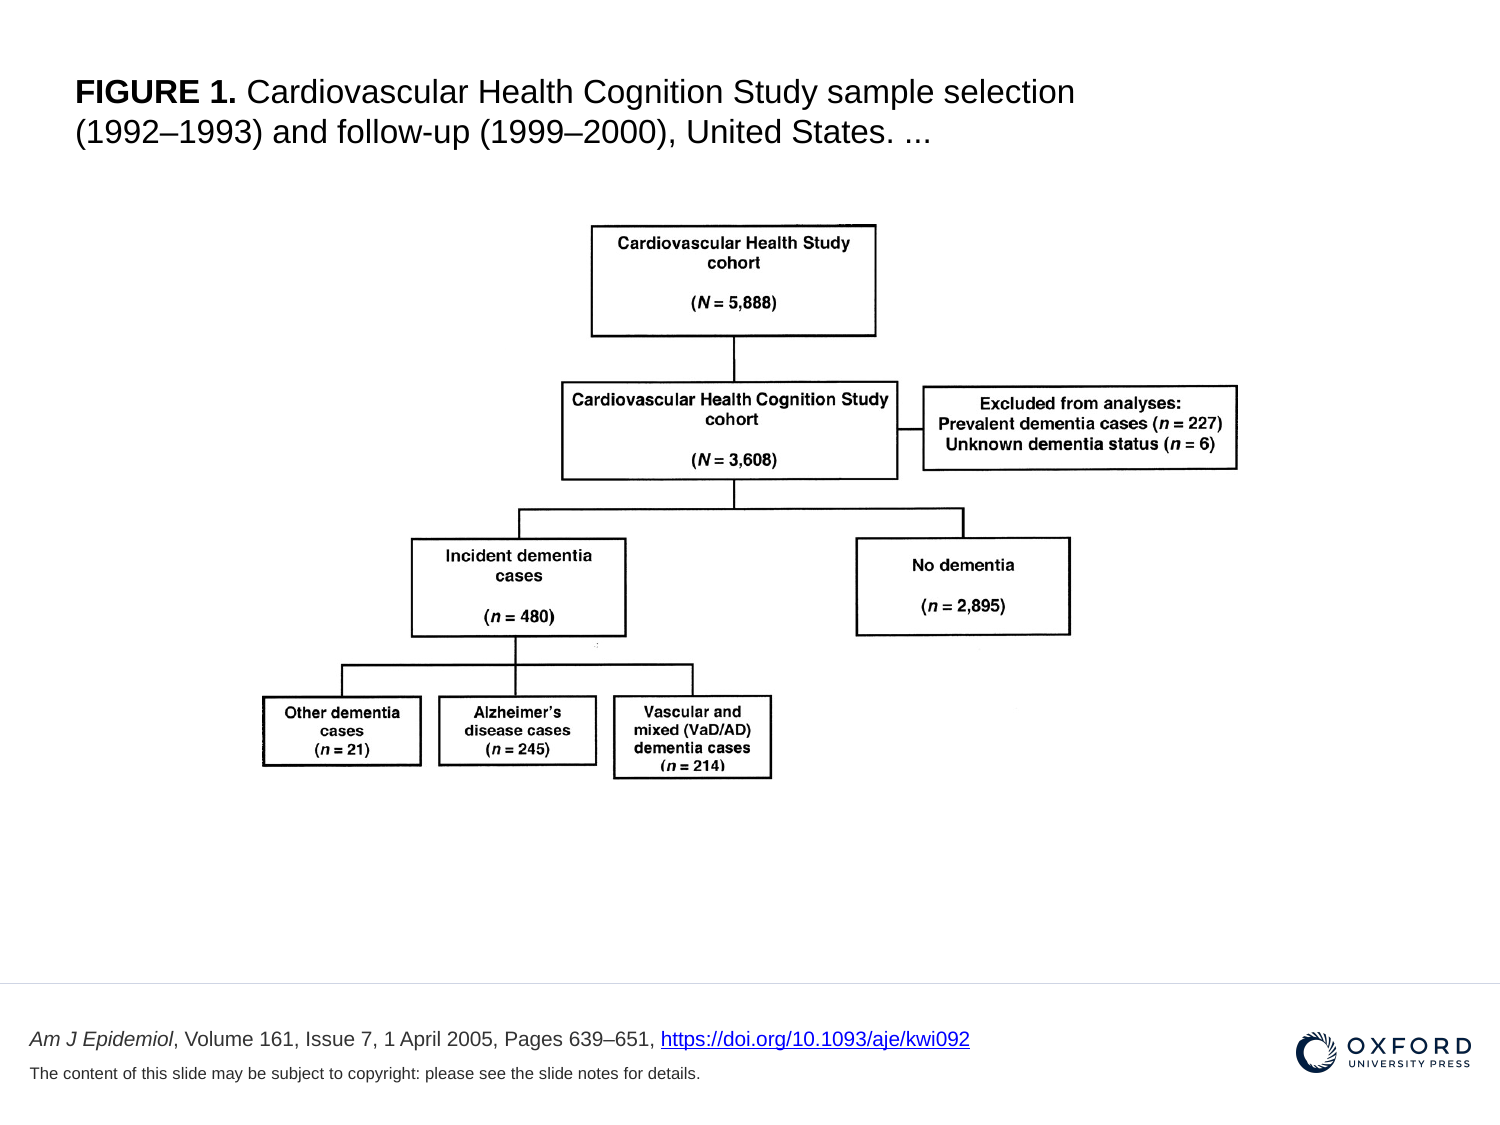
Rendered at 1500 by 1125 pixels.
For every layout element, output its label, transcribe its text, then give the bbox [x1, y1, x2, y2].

title FIGURE 1. Cardiovascular Health Cognition Study sample selection (1992–1993) and follow-up (1999–2000), United States. ... [75, 69, 1078, 171]
picture [1296, 1032, 1471, 1073]
footer Am J Epidemiol, Volume 161, Issue 7, 1 April 2005, Pages 639–651, https://doi.org/10.1093/aje/kwi092 The content of this slide may be subject to copyright: please see the slide notes for details. [0, 983, 1260, 1125]
picture [262, 224, 1238, 780]
